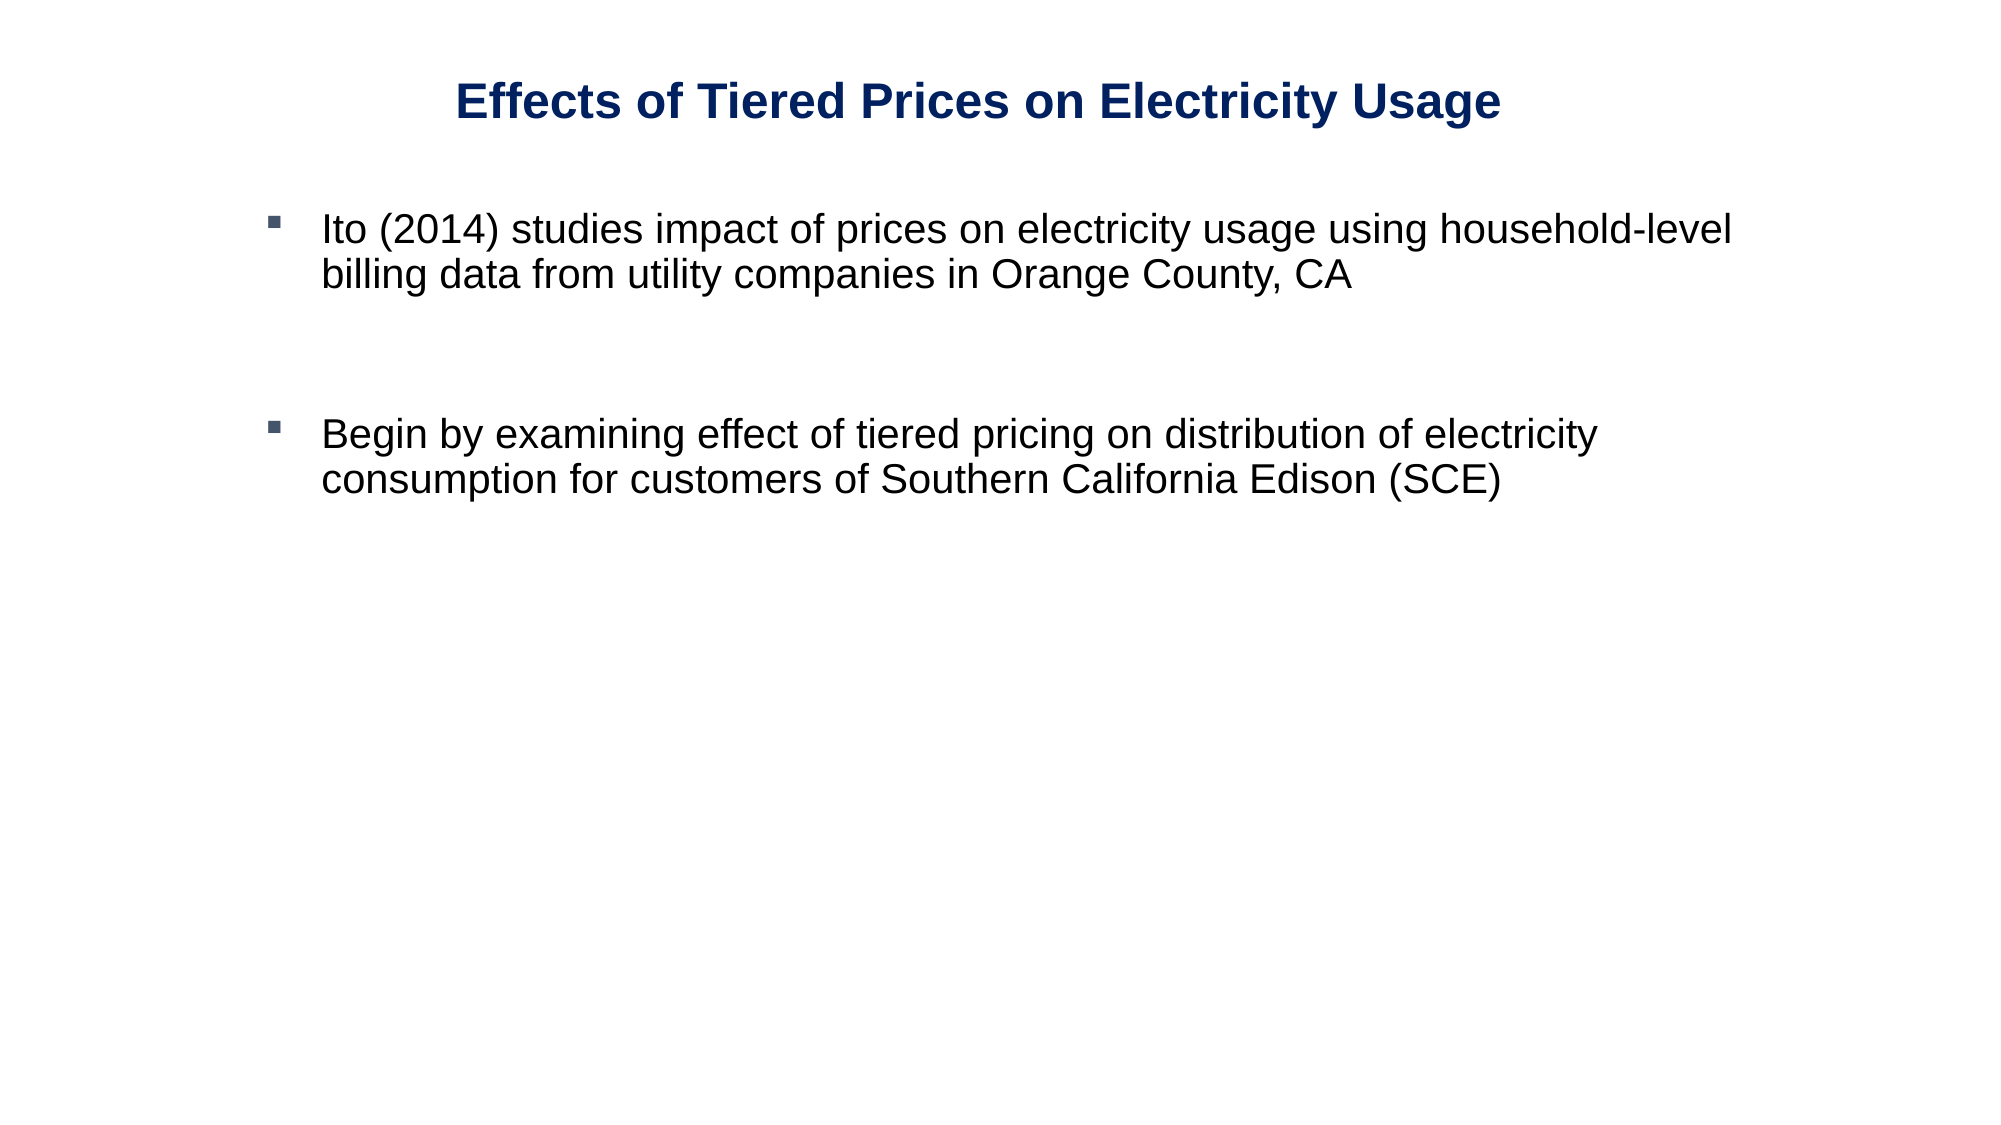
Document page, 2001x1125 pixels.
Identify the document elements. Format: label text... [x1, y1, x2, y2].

text_box Effects of Tiered Prices on Electricity Usage [207, 14, 1750, 183]
list Ito (2014) studies impact of prices on electricity usage using household-level billing data from utility companies in Orange County, CA Begin by examining effect of tiered pricing on distribution of electricity consumption for customers of Southern California Edison (SCE) [249, 200, 1775, 1050]
